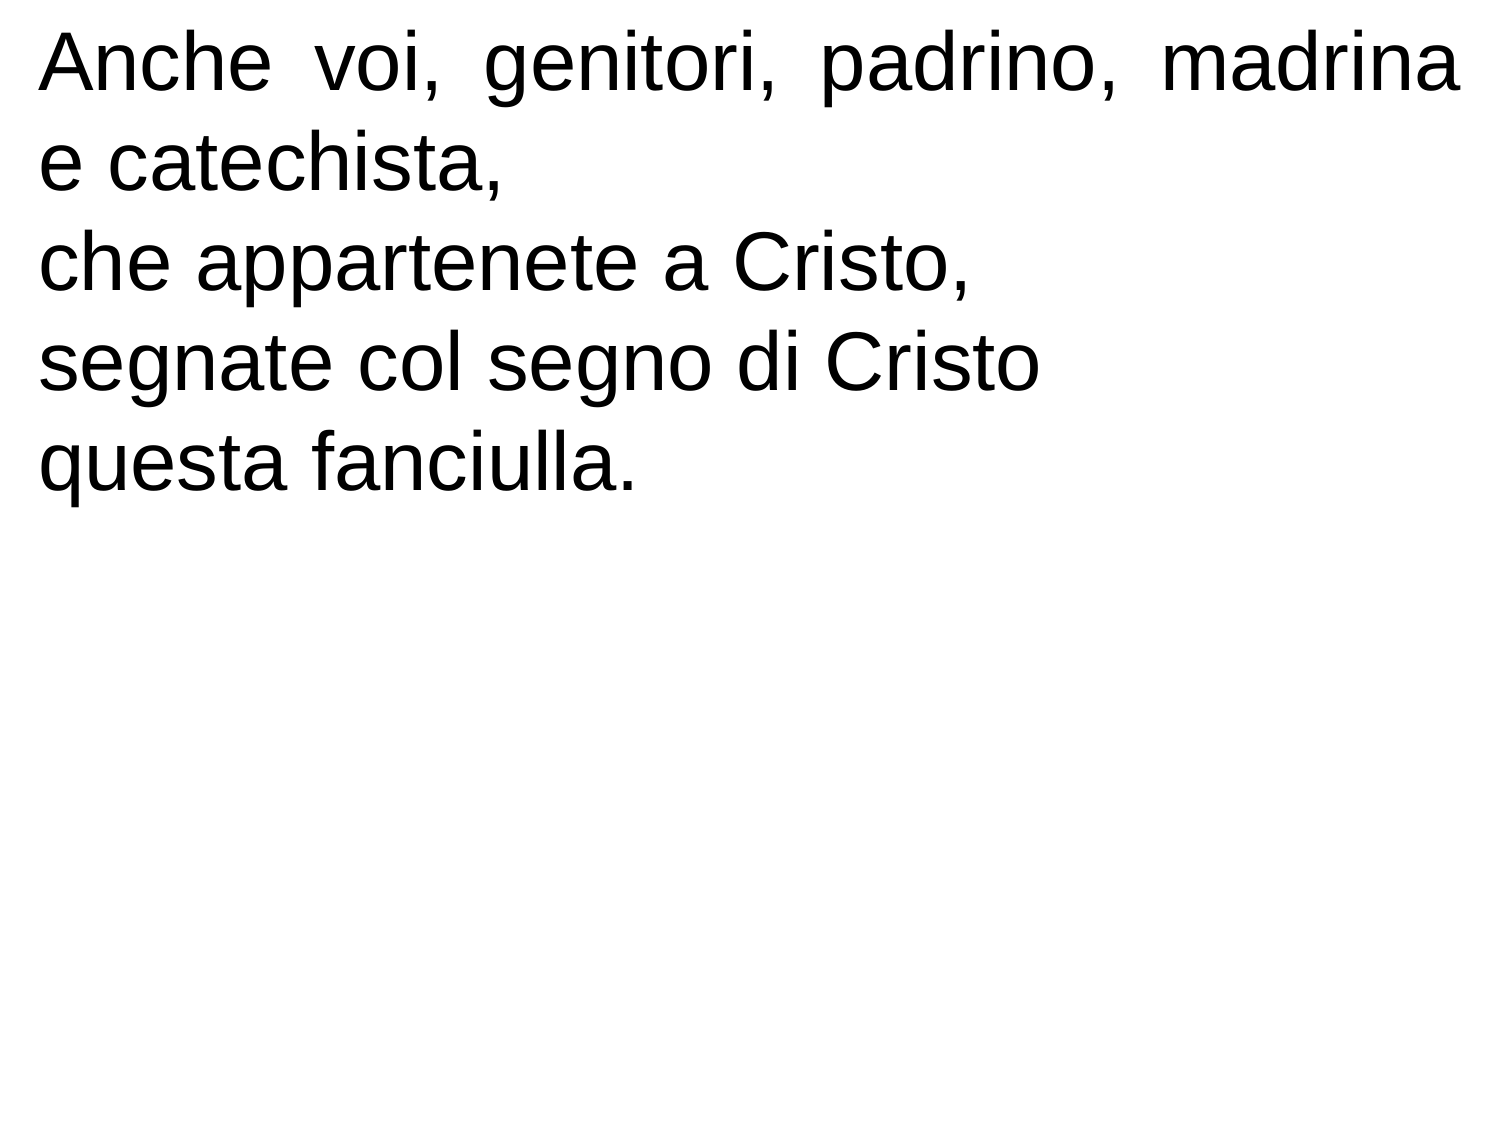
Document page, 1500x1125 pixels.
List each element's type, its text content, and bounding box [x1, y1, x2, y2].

text_box Anche voi, genitori, padrino, madrina e catechista, che appartenete a Cristo, segnate col segno di Cristo questa fanciulla. [23, 0, 1477, 515]
